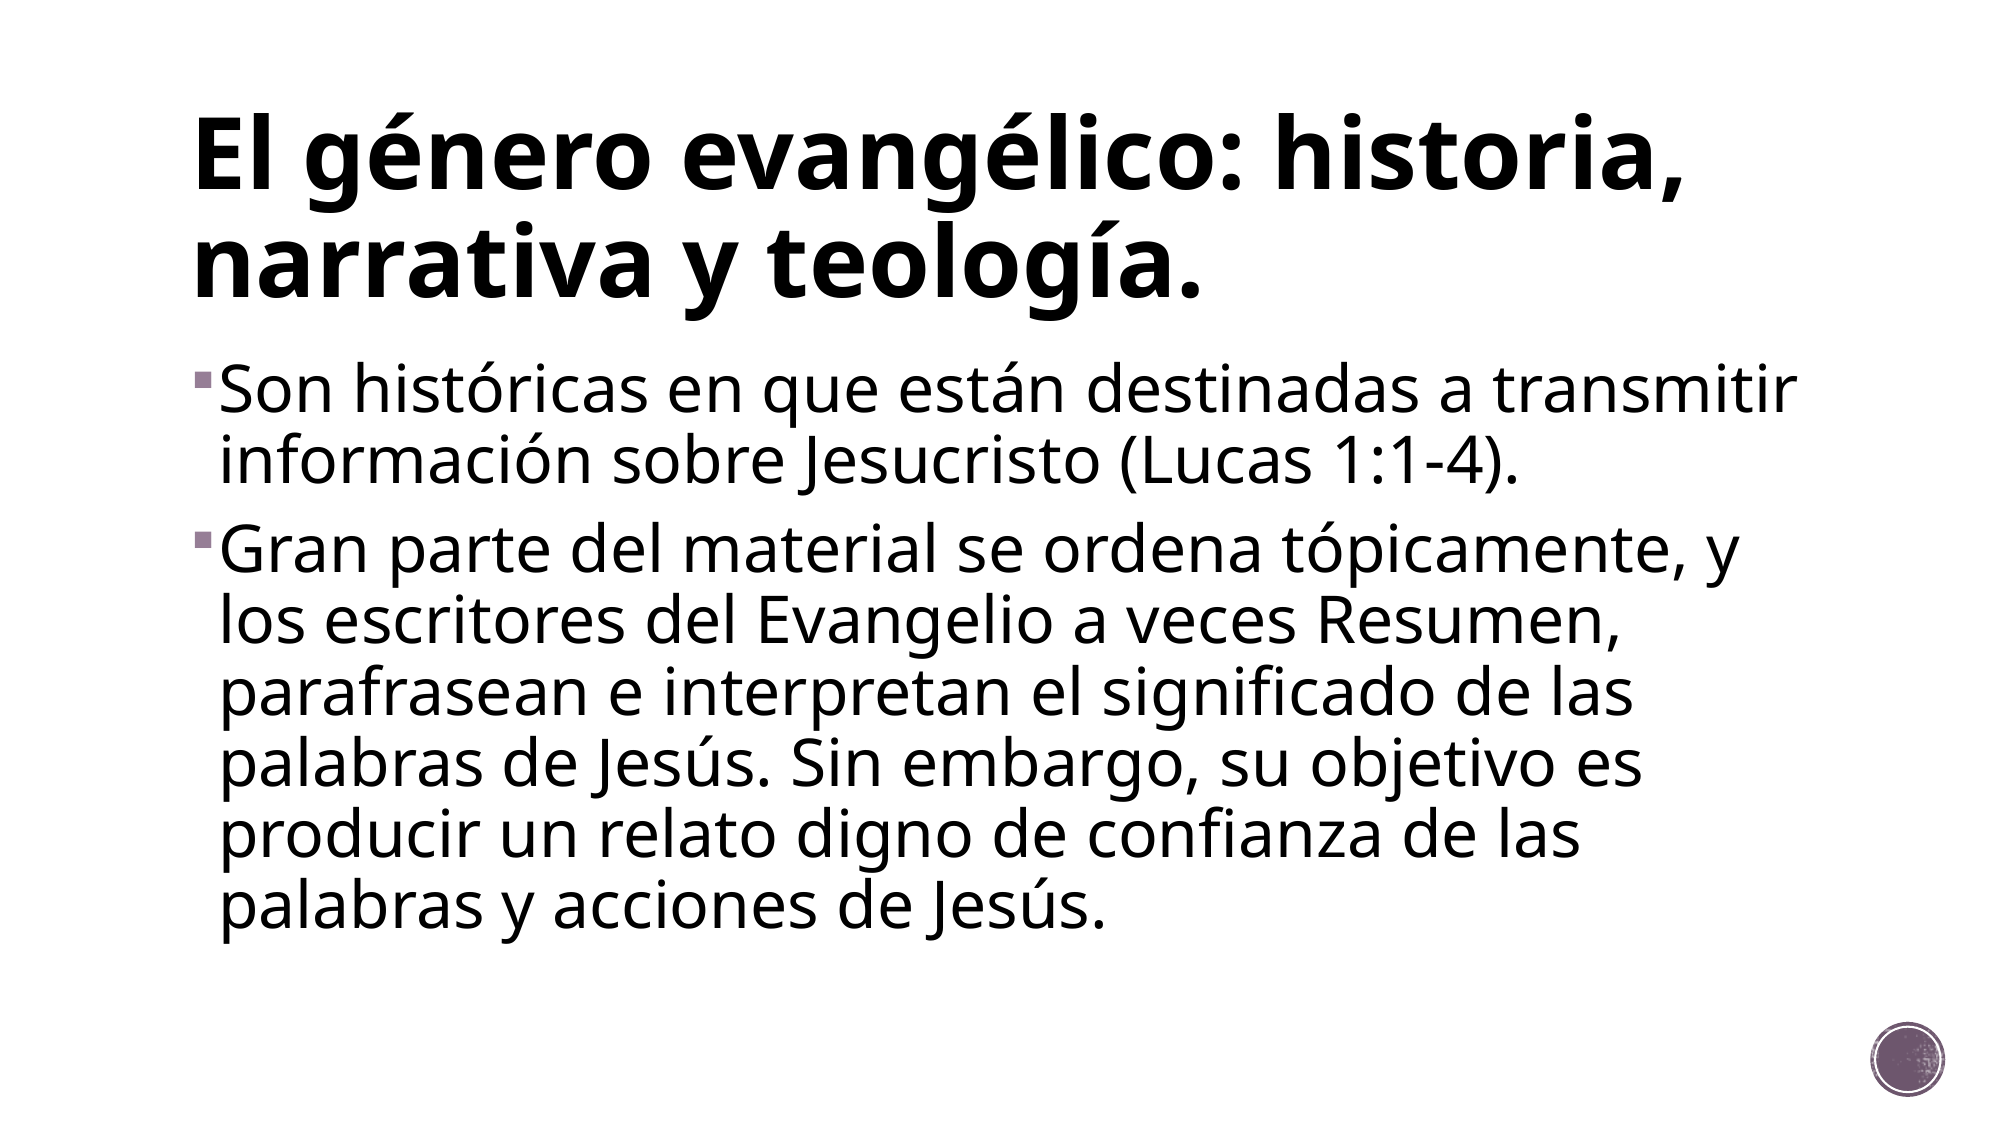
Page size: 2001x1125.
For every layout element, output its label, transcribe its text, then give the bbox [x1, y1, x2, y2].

title El género evangélico: historia, narrativa y teología. [175, 79, 1826, 344]
list Son históricas en que están destinadas a transmitir información sobre Jesucristo (Lucas 1:1-4). Gran parte del material se ordena tópicamente, y los escritores del Evangelio a veces Resumen, parafrasean e interpretan el significado de las palabras de Jesús. Sin embargo, su objetivo es producir un relato digno de confianza de las palabras y acciones de Jesús. [175, 348, 1826, 1013]
